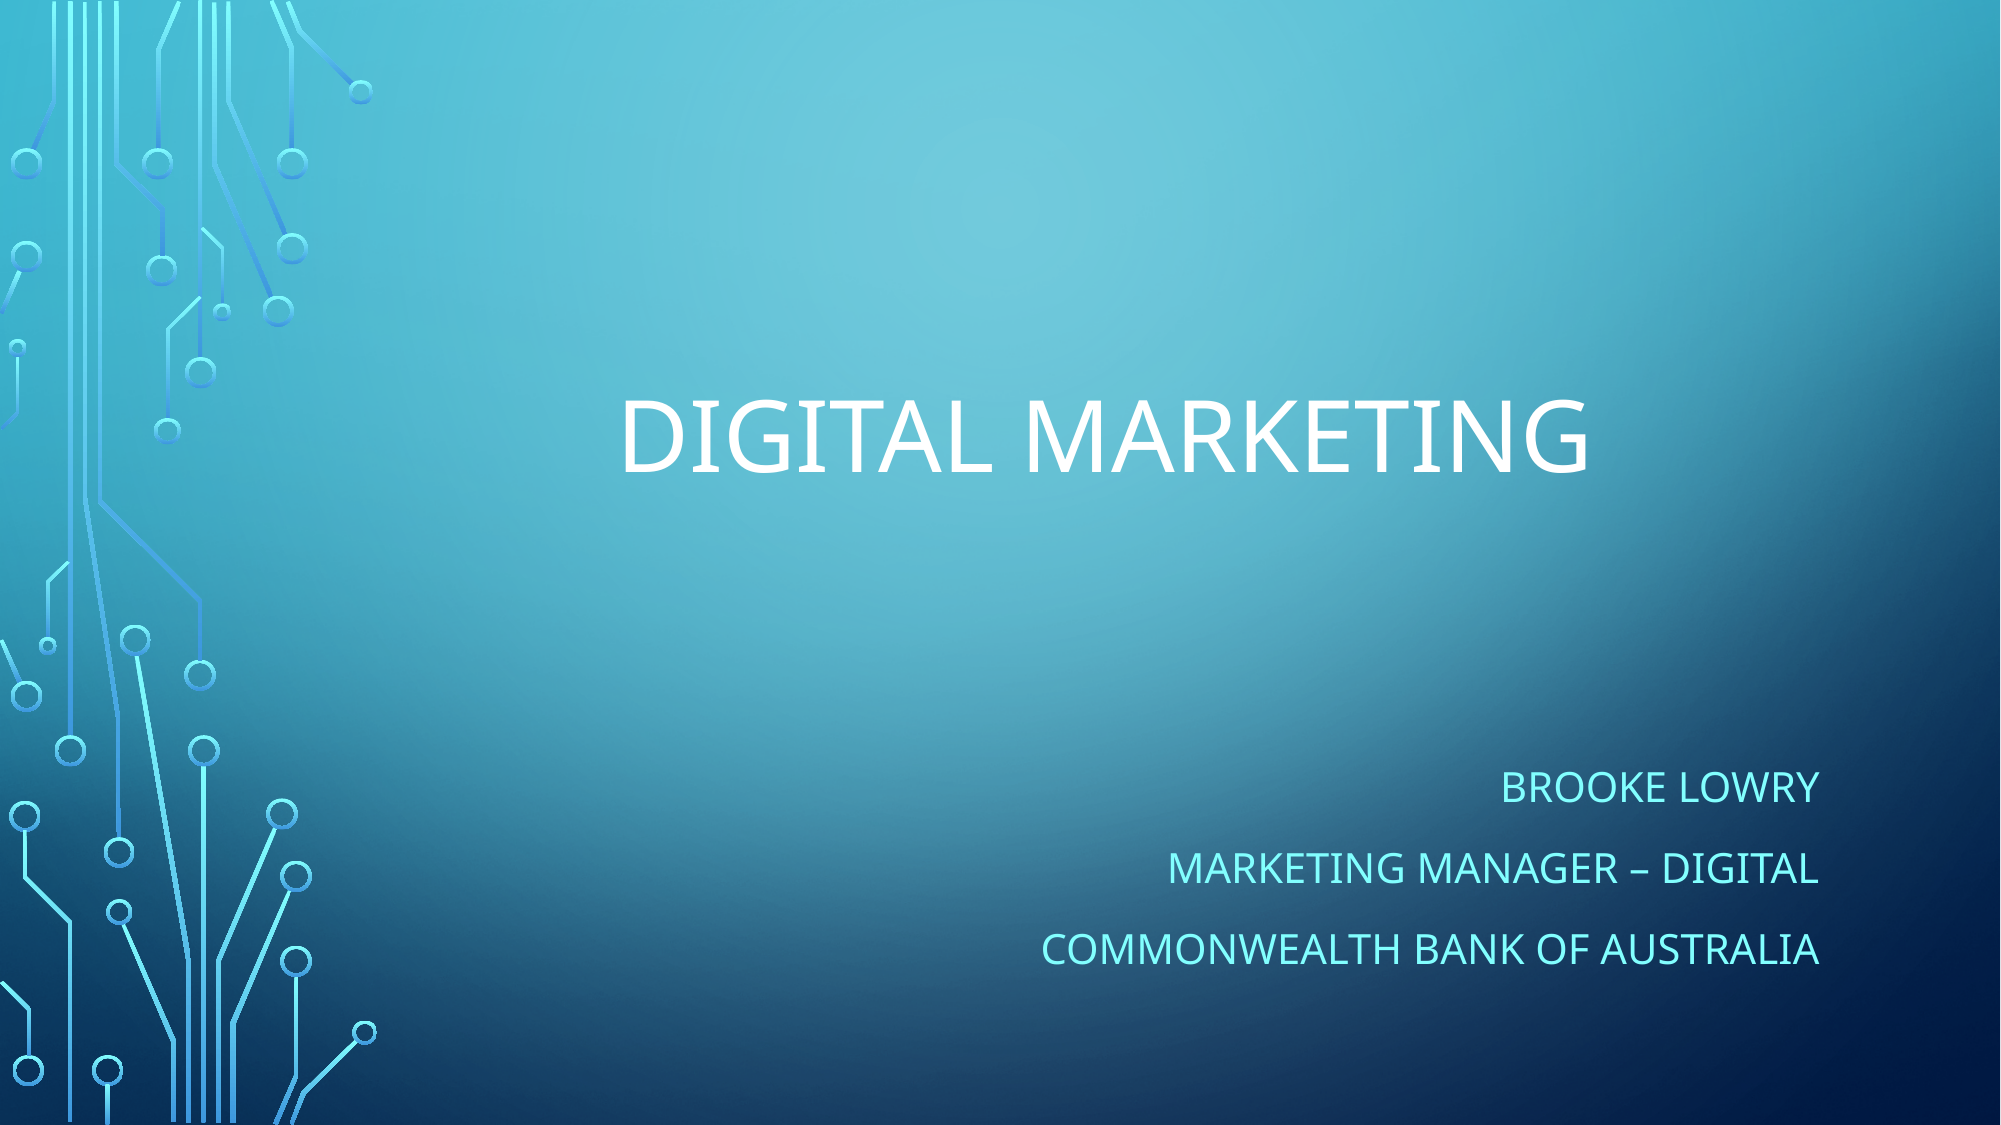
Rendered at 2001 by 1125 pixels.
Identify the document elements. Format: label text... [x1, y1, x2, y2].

title Digital marketing [601, 110, 2000, 502]
subtitle Brooke lowry Marketing manager – Digital commonwealth bank of australia [392, 743, 1835, 1016]
